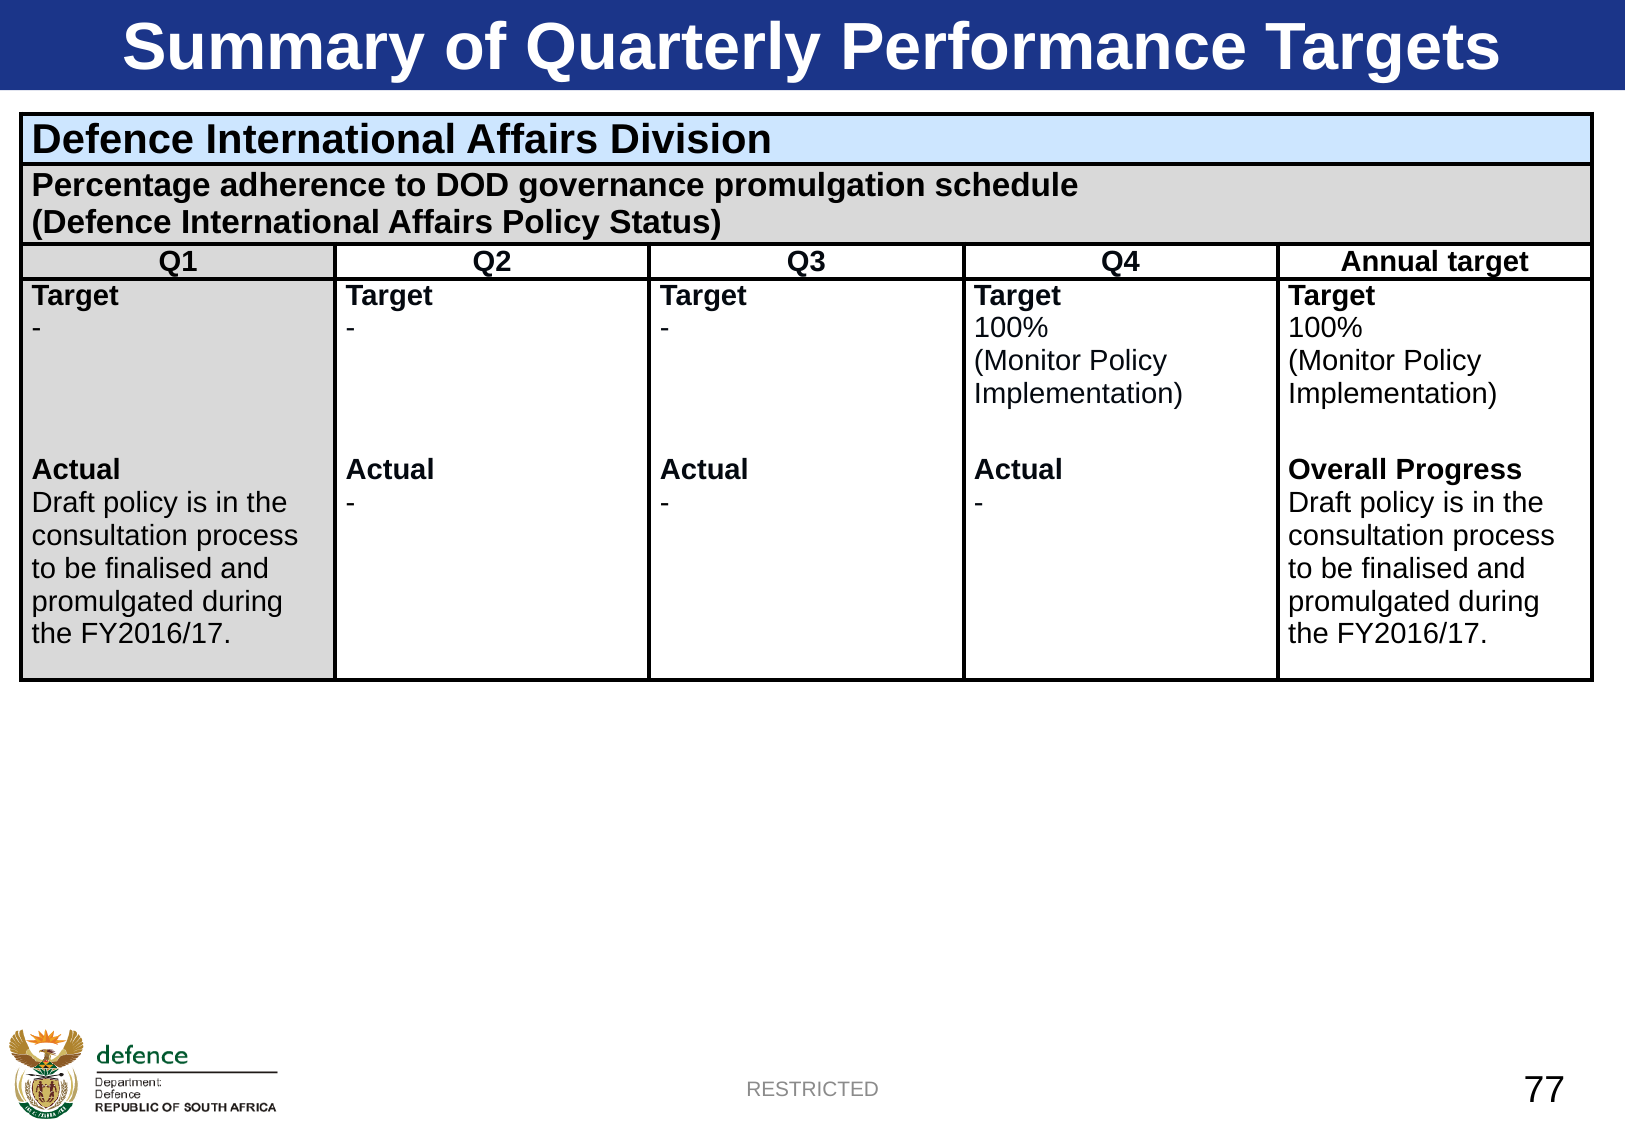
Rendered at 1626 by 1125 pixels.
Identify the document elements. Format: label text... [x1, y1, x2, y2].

table_cell Percentage adherence to DOD governance promulgation schedule (Defence International Affairs Policy Status) [23, 166, 1590, 242]
table_cell Target 100% (Monitor Policy Implementation) [1280, 281, 1590, 453]
table_cell Target - [337, 281, 647, 453]
table_cell Actual - [966, 453, 1276, 678]
table_cell Target - [23, 281, 333, 453]
slide_number 77 [1201, 1057, 1581, 1118]
table_cell Target 100% (Monitor Policy Implementation) [966, 281, 1276, 453]
picture [1, 1024, 288, 1125]
table_cell Target - [651, 281, 962, 453]
table_cell Q2 [337, 246, 647, 277]
table_cell Q1 [23, 246, 333, 277]
table_cell Annual target [1280, 246, 1590, 277]
table_cell Q4 [966, 246, 1276, 277]
footer RESTRICTED [555, 1057, 1070, 1118]
table_cell Overall Progress Draft policy is in the consultation process to be finalised and promulgated during the FY2016/17. [1280, 453, 1590, 678]
table_cell Actual Draft policy is in the consultation process to be finalised and promulgated during the FY2016/17. [23, 453, 333, 678]
text_box Summary of Quarterly Performance Targets [0, 0, 1625, 91]
table_cell Q3 [651, 246, 962, 277]
table_cell Actual - [337, 453, 647, 678]
table_cell Actual - [651, 453, 962, 678]
table_header Defence International Affairs Division [23, 116, 1590, 162]
